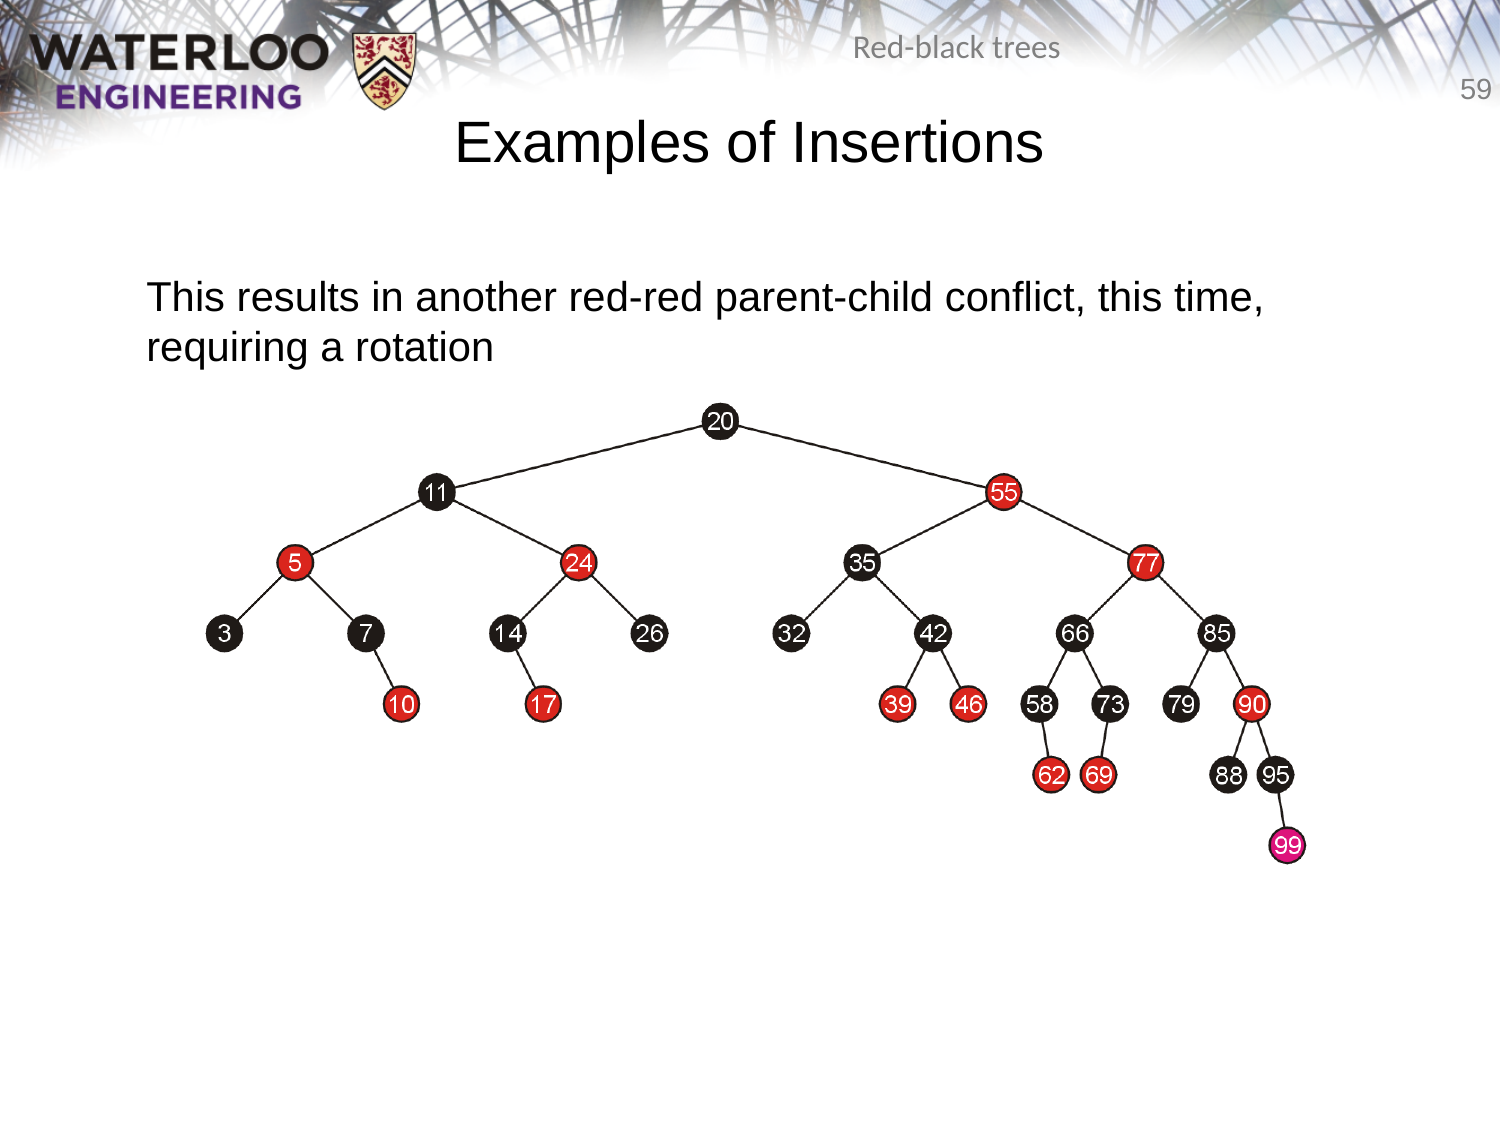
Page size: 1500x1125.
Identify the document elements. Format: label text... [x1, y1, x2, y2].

title Examples of Insertions [74, 44, 1426, 233]
list This results in another red-red parent-child conflict, this time, requiring a rotation [74, 262, 1426, 1006]
picture [0, 0, 1500, 1125]
